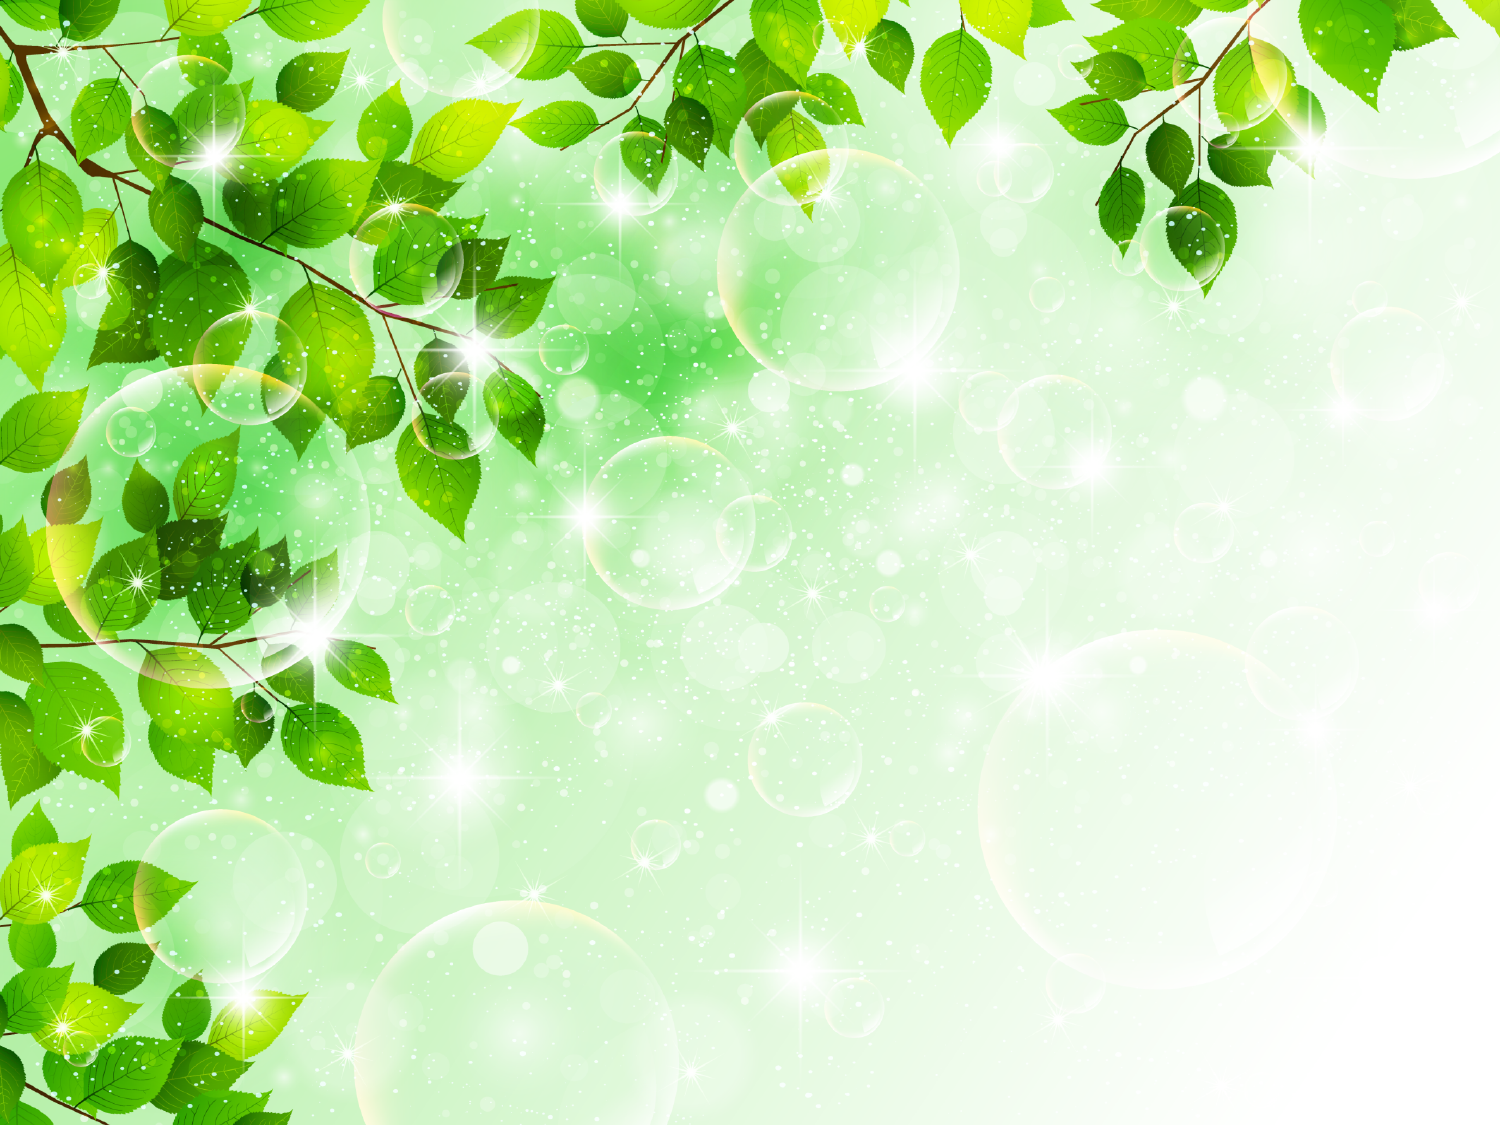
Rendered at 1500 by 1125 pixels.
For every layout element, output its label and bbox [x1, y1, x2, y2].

list [0, 0, 1500, 1125]
